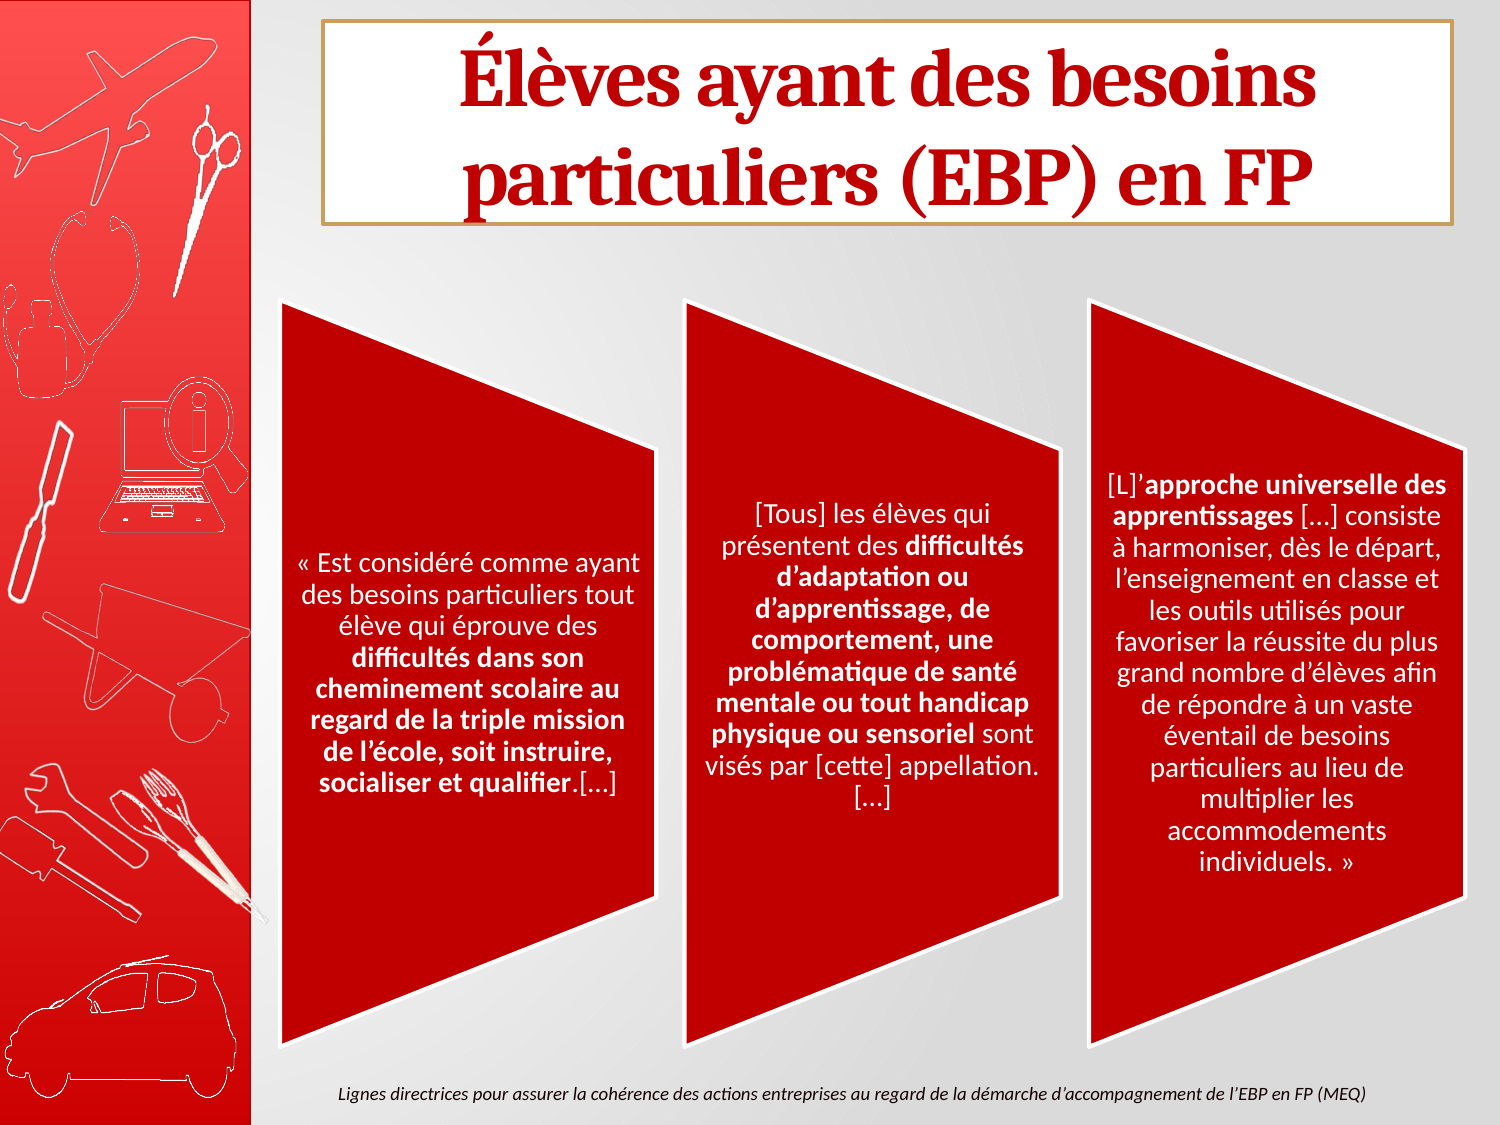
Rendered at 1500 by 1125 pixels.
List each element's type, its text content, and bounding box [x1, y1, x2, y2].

text_box Élèves ayant des besoins particuliers (EBP) en FP [323, 20, 1453, 225]
picture [0, 738, 247, 1110]
text_box « Est considéré comme ayant des besoins particuliers tout élève qui éprouve des difficultés dans son cheminement scolaire au regard de la triple mission de l’école, soit instruire, socialiser et qualifier.[…] [277, 298, 659, 1049]
text_box [L]’approche universelle des apprentissages […] consiste à harmoniser, dès le départ, l’enseignement en classe et les outils utilisés pour favoriser la réussite du plus grand nombre d’élèves afin de répondre à un vaste éventail de besoins particuliers au lieu de multiplier les accommodements individuels. » [1086, 298, 1468, 1049]
footer Lignes directrices pour assurer la cohérence des actions entreprises au regard de la démarche d’accompagnement de l’EBP en FP (MEQ) [323, 1074, 1500, 1125]
picture [0, 0, 277, 761]
text_box [Tous] les élèves qui présentent des difficultés d’adaptation ou d’apprentissage, de comportement, une problématique de santé mentale ou tout handicap physique ou sensoriel sont visés par [cette] appellation.[…] [682, 298, 1063, 1049]
